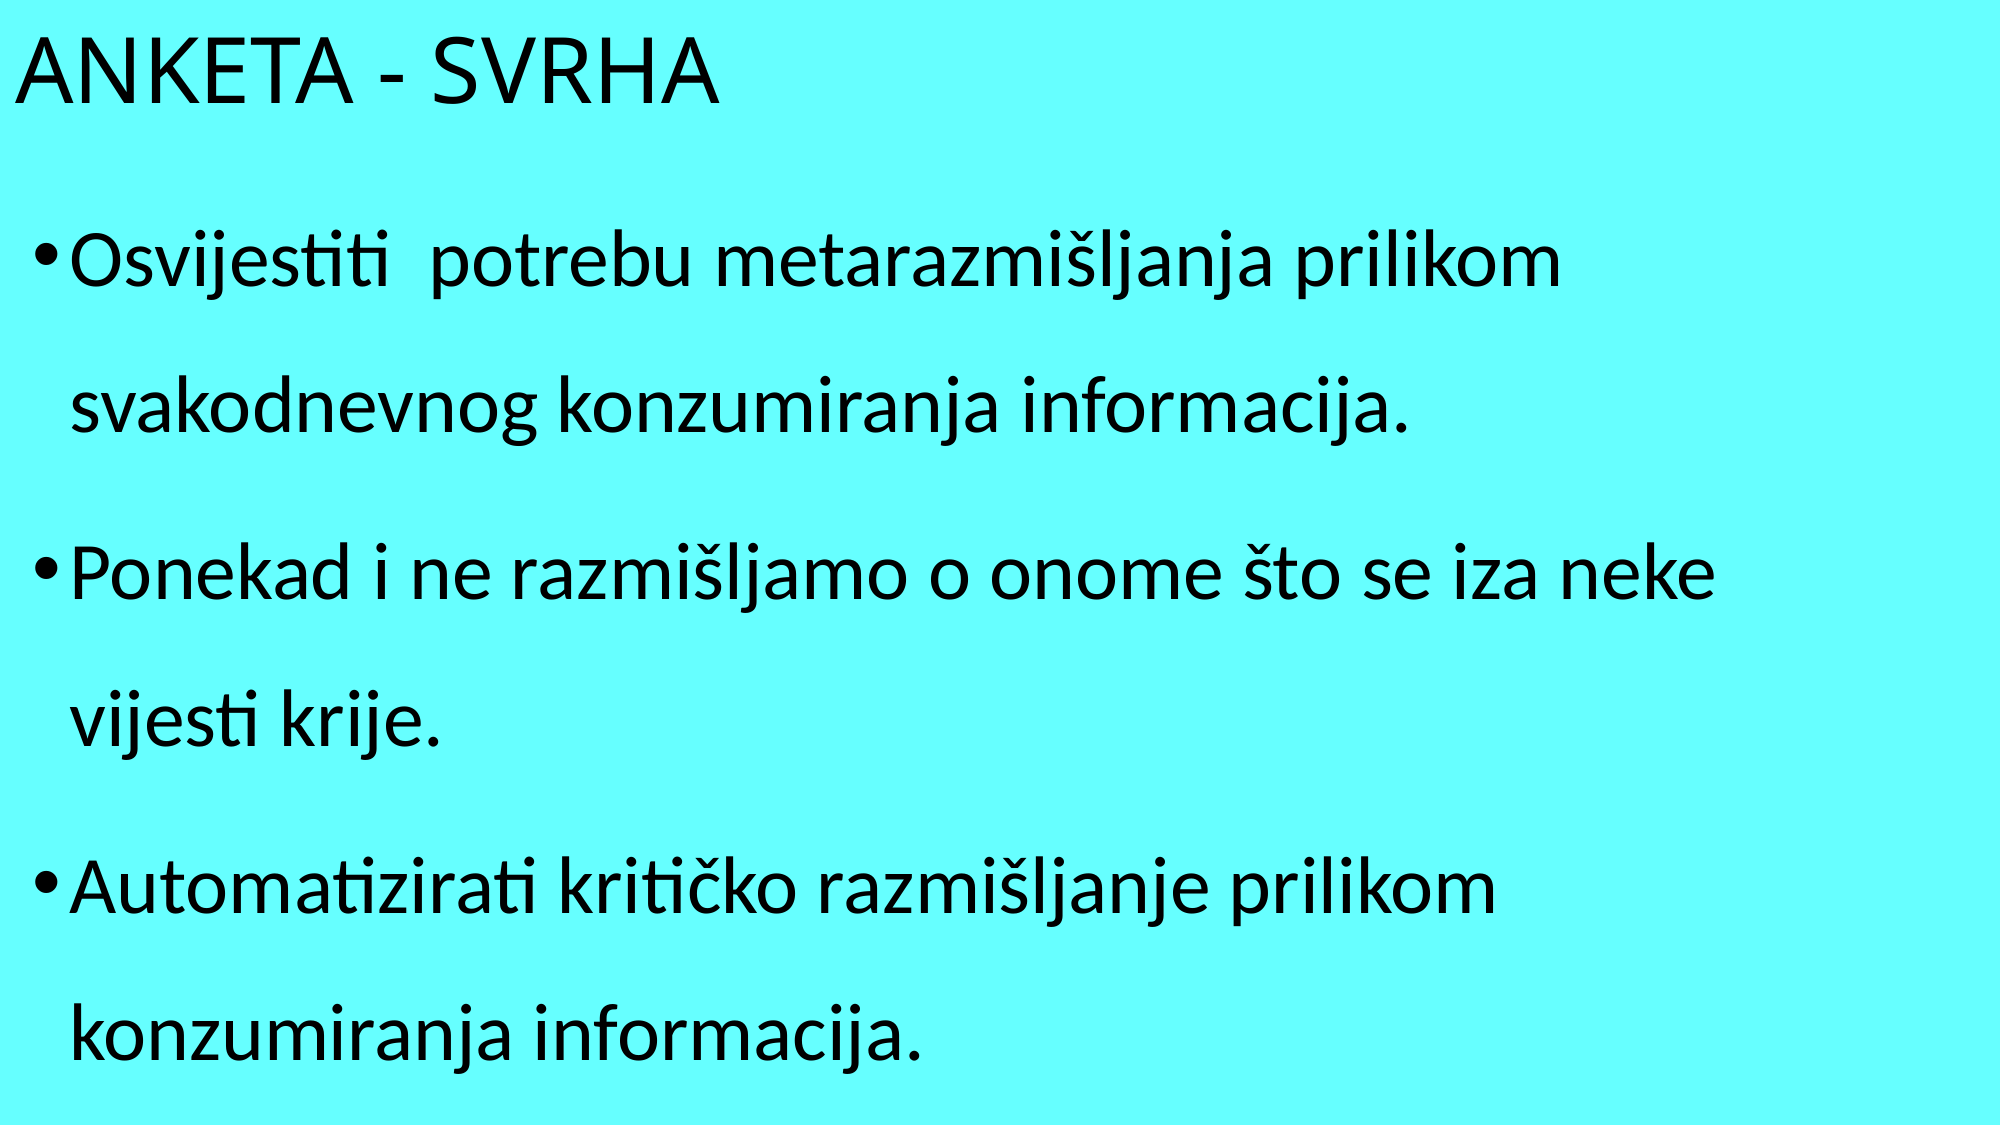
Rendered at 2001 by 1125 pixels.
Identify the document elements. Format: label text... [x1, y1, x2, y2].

title ANKETA - SVRHA [0, 0, 1725, 148]
list Osvijestiti potrebu metarazmišljanja prilikom svakodnevnog konzumiranja informacija. Ponekad i ne razmišljamo o onome što se iza neke vijesti krije. Automatizirati kritičko razmišljanje prilikom konzumiranja informacija. [17, 148, 1863, 1086]
